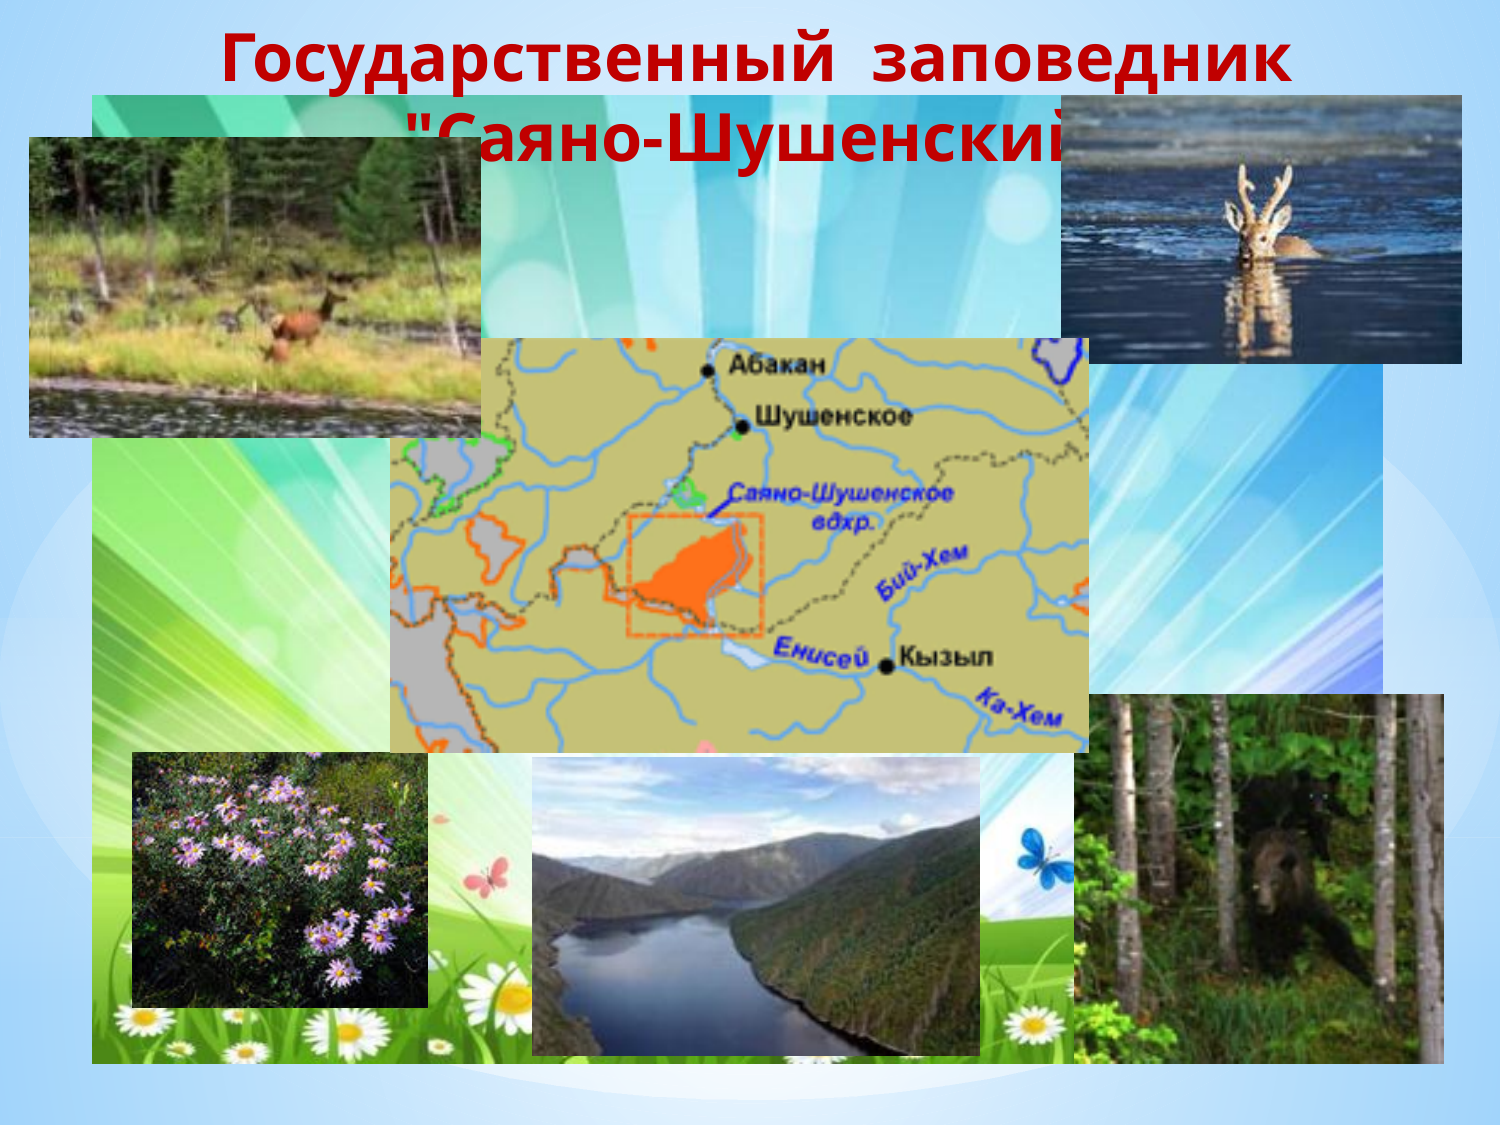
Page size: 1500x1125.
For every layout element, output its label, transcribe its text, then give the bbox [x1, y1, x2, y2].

picture [29, 95, 1462, 1064]
text_box Государственный заповедник "Саяно-Шушенский" [68, 7, 1444, 134]
